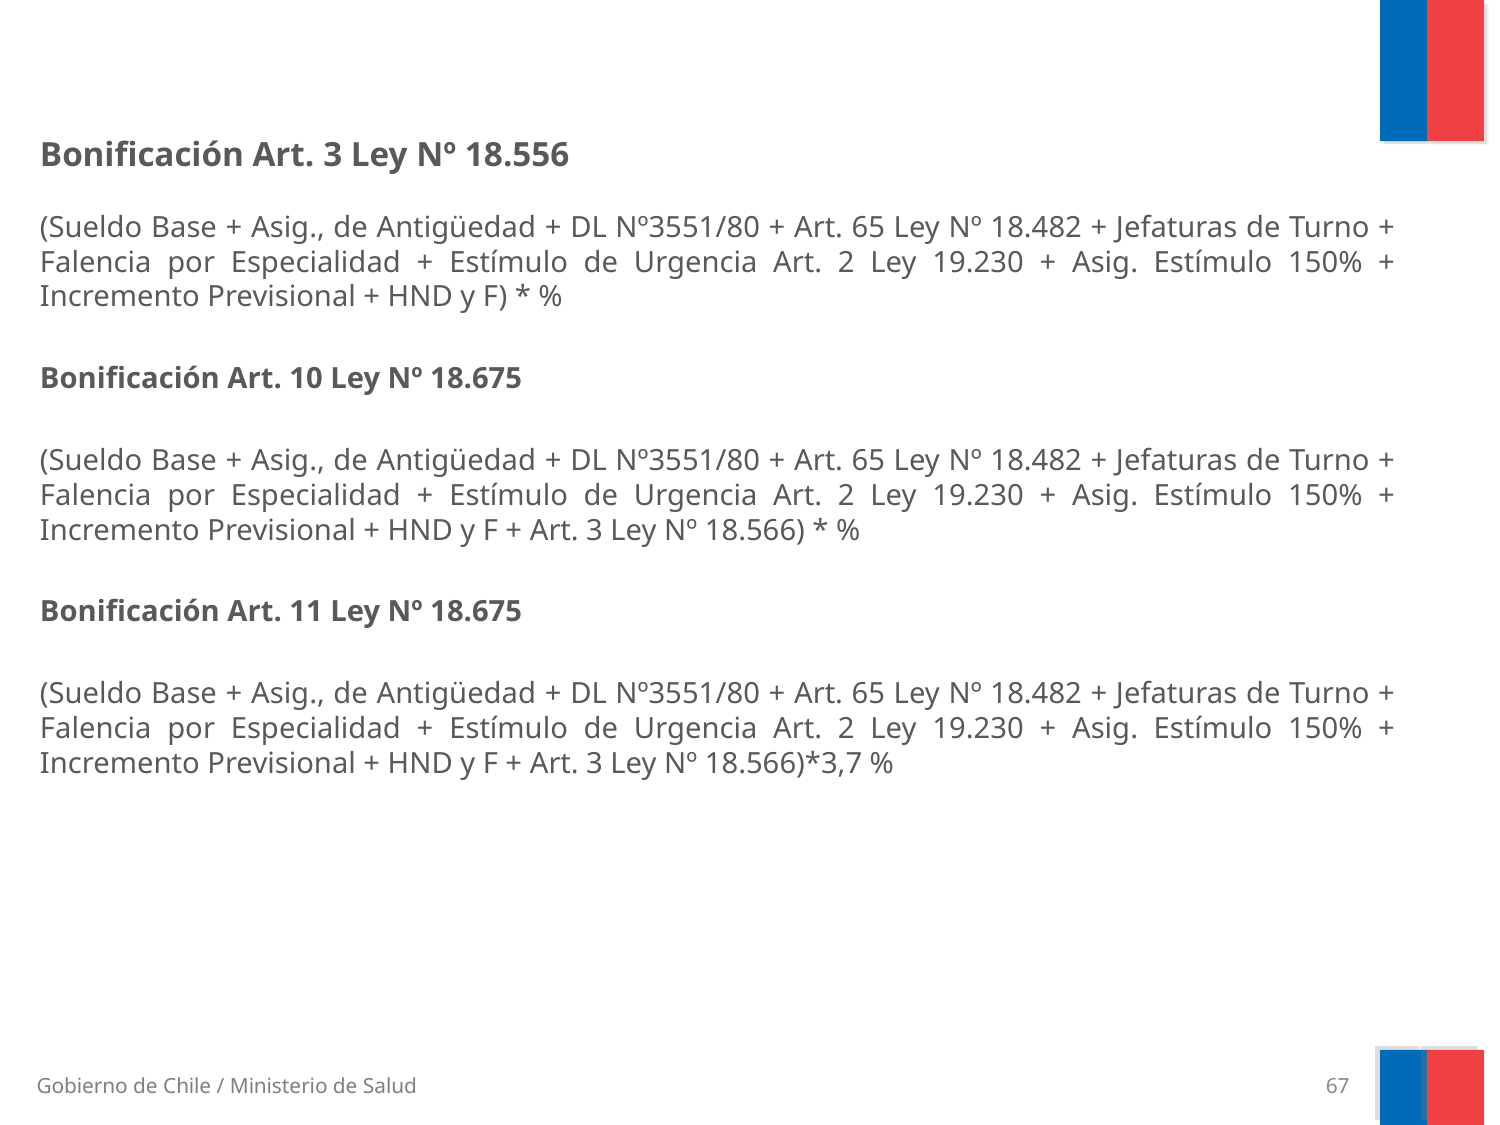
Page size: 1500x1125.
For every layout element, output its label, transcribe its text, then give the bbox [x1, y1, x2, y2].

list Bonificación Art. 3 Ley Nº 18.556 (Sueldo Base + Asig., de Antigüedad + DL Nº3551/80 + Art. 65 Ley Nº 18.482 + Jefaturas de Turno + Falencia por Especialidad + Estímulo de Urgencia Art. 2 Ley 19.230 + Asig. Estímulo 150% + Incremento Previsional + HND y F) * % Bonificación Art. 10 Ley Nº 18.675 (Sueldo Base + Asig., de Antigüedad + DL Nº3551/80 + Art. 65 Ley Nº 18.482 + Jefaturas de Turno + Falencia por Especialidad + Estímulo de Urgencia Art. 2 Ley 19.230 + Asig. Estímulo 150% + Incremento Previsional + HND y F + Art. 3 Ley Nº 18.566) * % Bonificación Art. 11 Ley Nº 18.675 (Sueldo Base + Asig., de Antigüedad + DL Nº3551/80 + Art. 65 Ley Nº 18.482 + Jefaturas de Turno + Falencia por Especialidad + Estímulo de Urgencia Art. 2 Ley 19.230 + Asig. Estímulo 150% + Incremento Previsional + HND y F + Art. 3 Ley Nº 18.566)*3,7 % [24, 125, 1412, 985]
slide_number 67 [1014, 1070, 1365, 1103]
